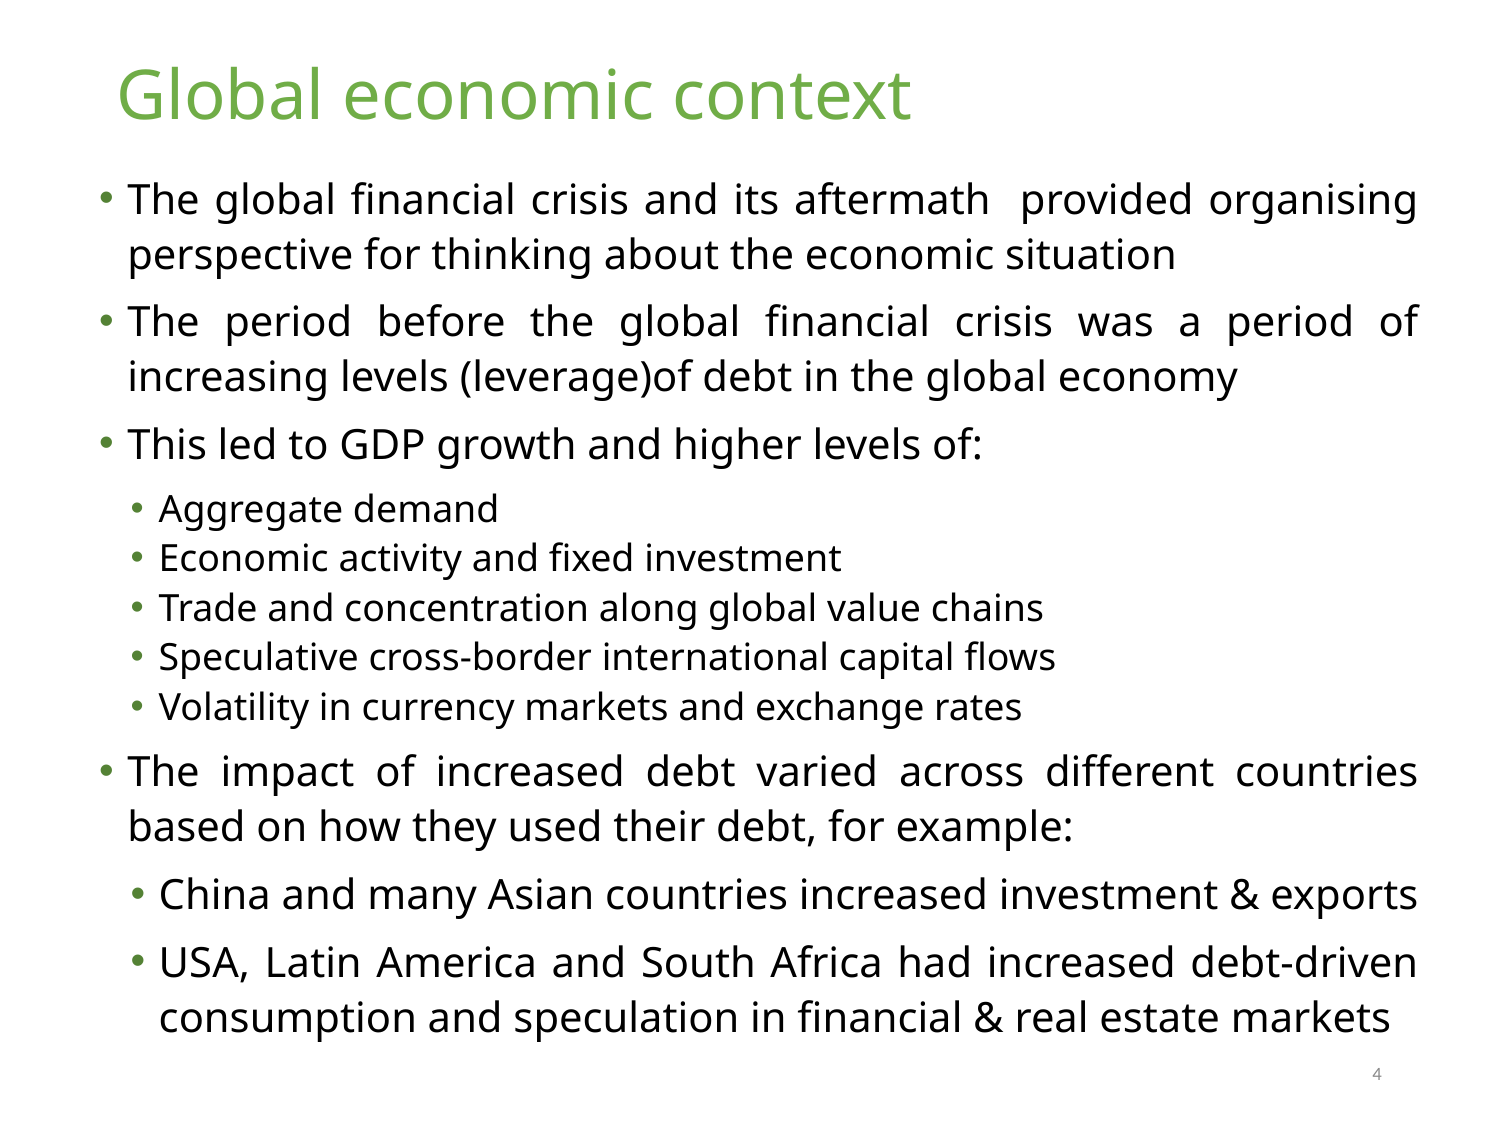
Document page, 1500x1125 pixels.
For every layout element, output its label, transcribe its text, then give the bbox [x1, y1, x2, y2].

list The global financial crisis and its aftermath provided organising perspective for thinking about the economic situation The period before the global financial crisis was a period of increasing levels (leverage)of debt in the global economy This led to GDP growth and higher levels of: Aggregate demand Economic activity and fixed investment Trade and concentration along global value chains Speculative cross-border international capital flows Volatility in currency markets and exchange rates The impact of increased debt varied across different countries based on how they used their debt, for example: China and many Asian countries increased investment & exports USA, Latin America and South Africa had increased debt-driven consumption and speculation in financial & real estate markets [84, 159, 1435, 1125]
slide_number 4 [1059, 1042, 1397, 1103]
title Global economic context [101, 34, 1396, 159]
